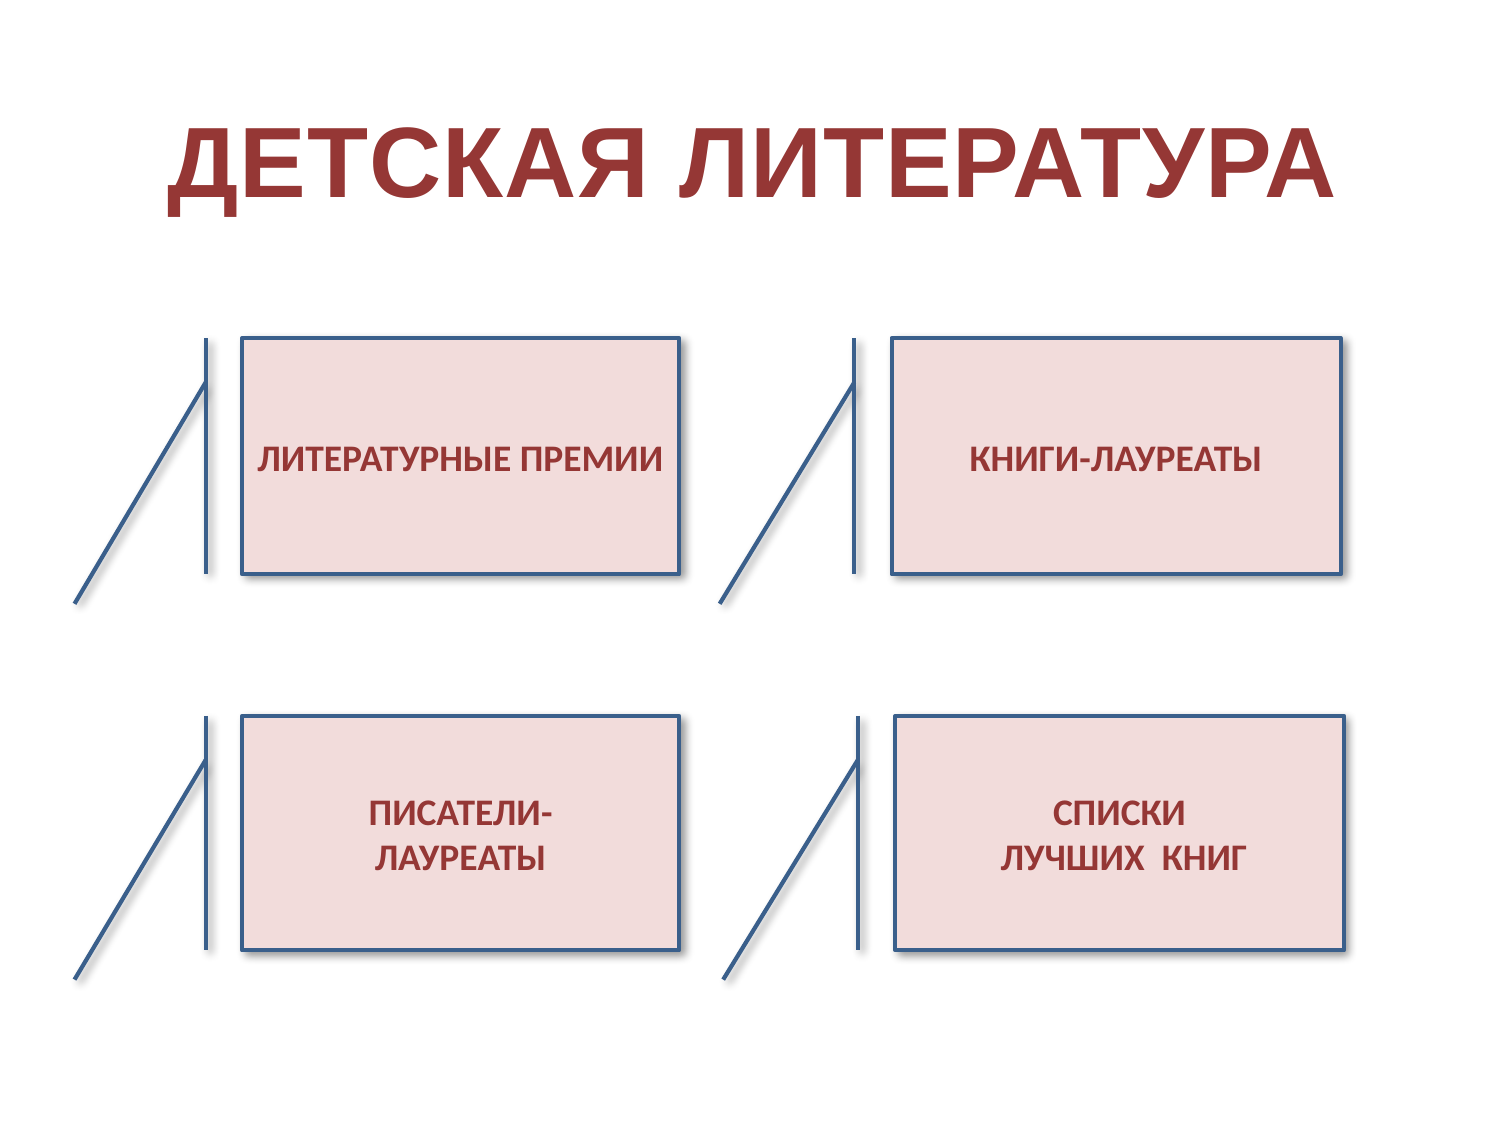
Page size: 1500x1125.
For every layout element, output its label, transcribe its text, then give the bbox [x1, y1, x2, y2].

text_box СПИСКИ ЛУЧШИХ КНИГ [721, 715, 860, 981]
text_box КНИГИ-ЛАУРЕАТЫ [717, 338, 857, 605]
text_box ЛИТЕРАТУРНЫЕ ПРЕМИИ [240, 336, 681, 576]
text_box ЛИТЕРАТУРНЫЕ ПРЕМИИ [72, 338, 208, 605]
text_box КНИГИ-ЛАУРЕАТЫ [890, 336, 1343, 576]
text_box ПИСАТЕЛИ- ЛАУРЕАТЫ [72, 715, 208, 981]
text_box ПИСАТЕЛИ- ЛАУРЕАТЫ [240, 714, 681, 952]
text_box СПИСКИ ЛУЧШИХ КНИГ [893, 714, 1346, 952]
text_box ДЕТСКАЯ ЛИТЕРАТУРА [72, 90, 1434, 265]
